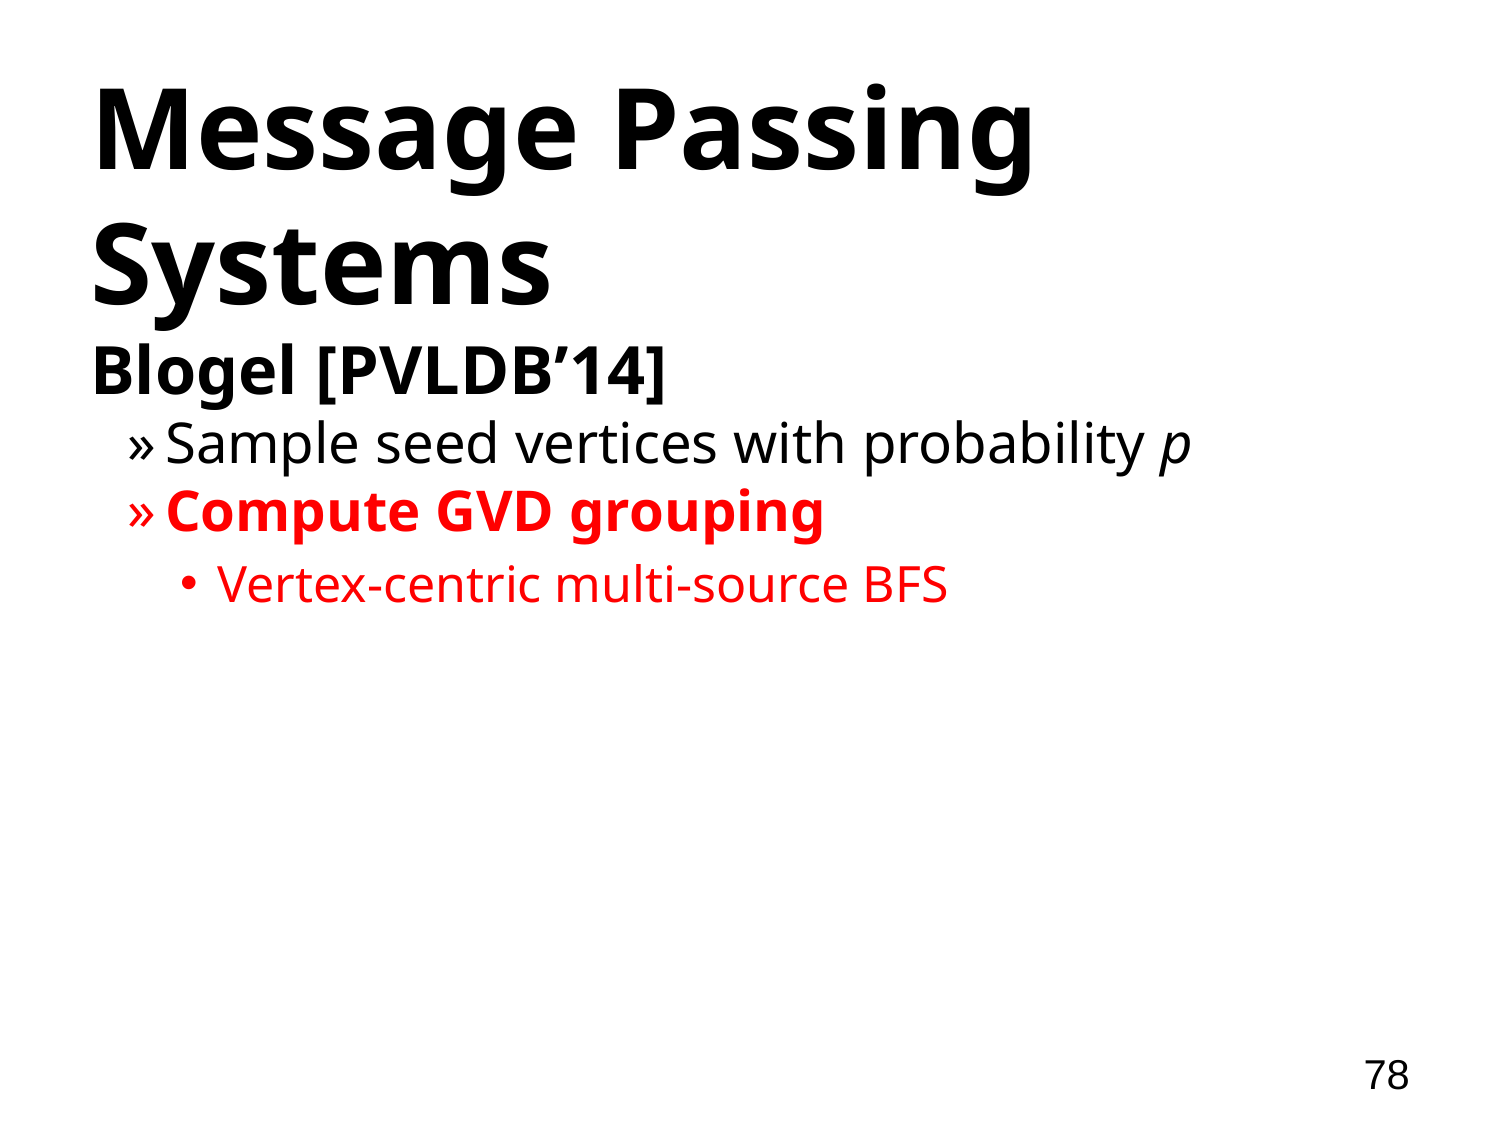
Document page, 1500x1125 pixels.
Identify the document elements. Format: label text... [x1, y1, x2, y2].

title Message Passing Systems [74, 97, 1426, 286]
slide_number 78 [1074, 1042, 1425, 1103]
list Blogel [PVLDB’14] Sample seed vertices with probability p Compute GVD grouping Vertex-centric multi-source BFS [74, 319, 1473, 1013]
